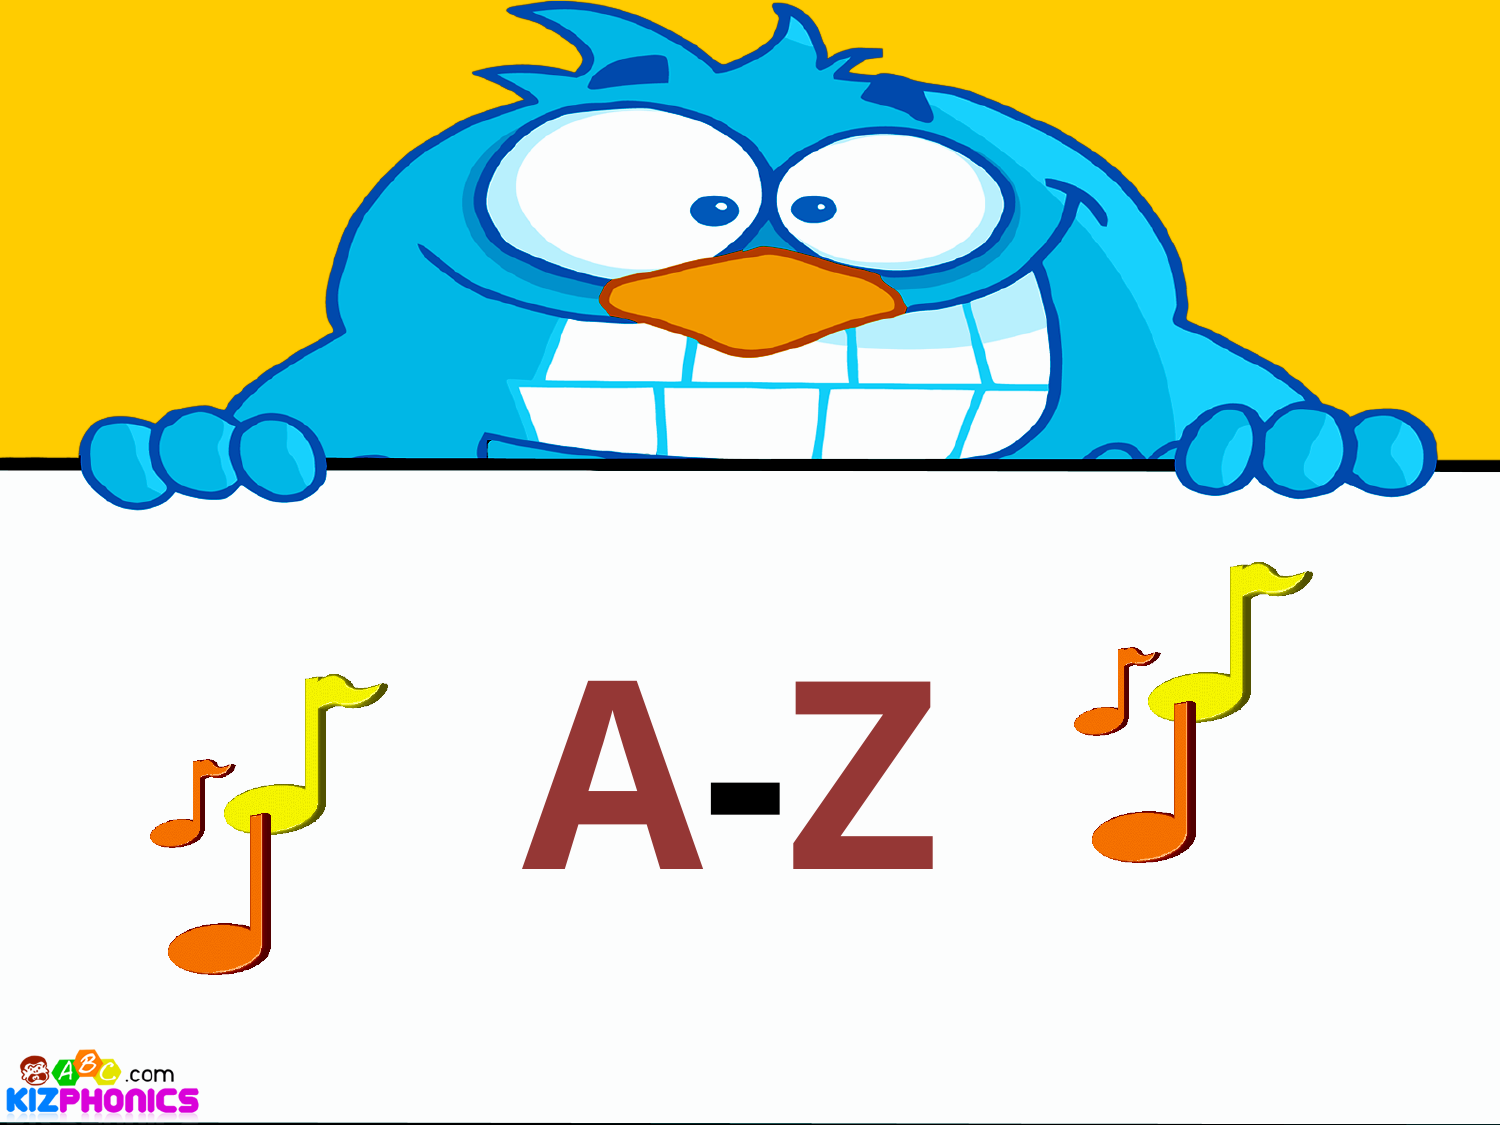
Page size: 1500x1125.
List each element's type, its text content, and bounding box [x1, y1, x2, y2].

text_box A-Z [507, 599, 955, 930]
picture [0, 0, 1500, 1125]
